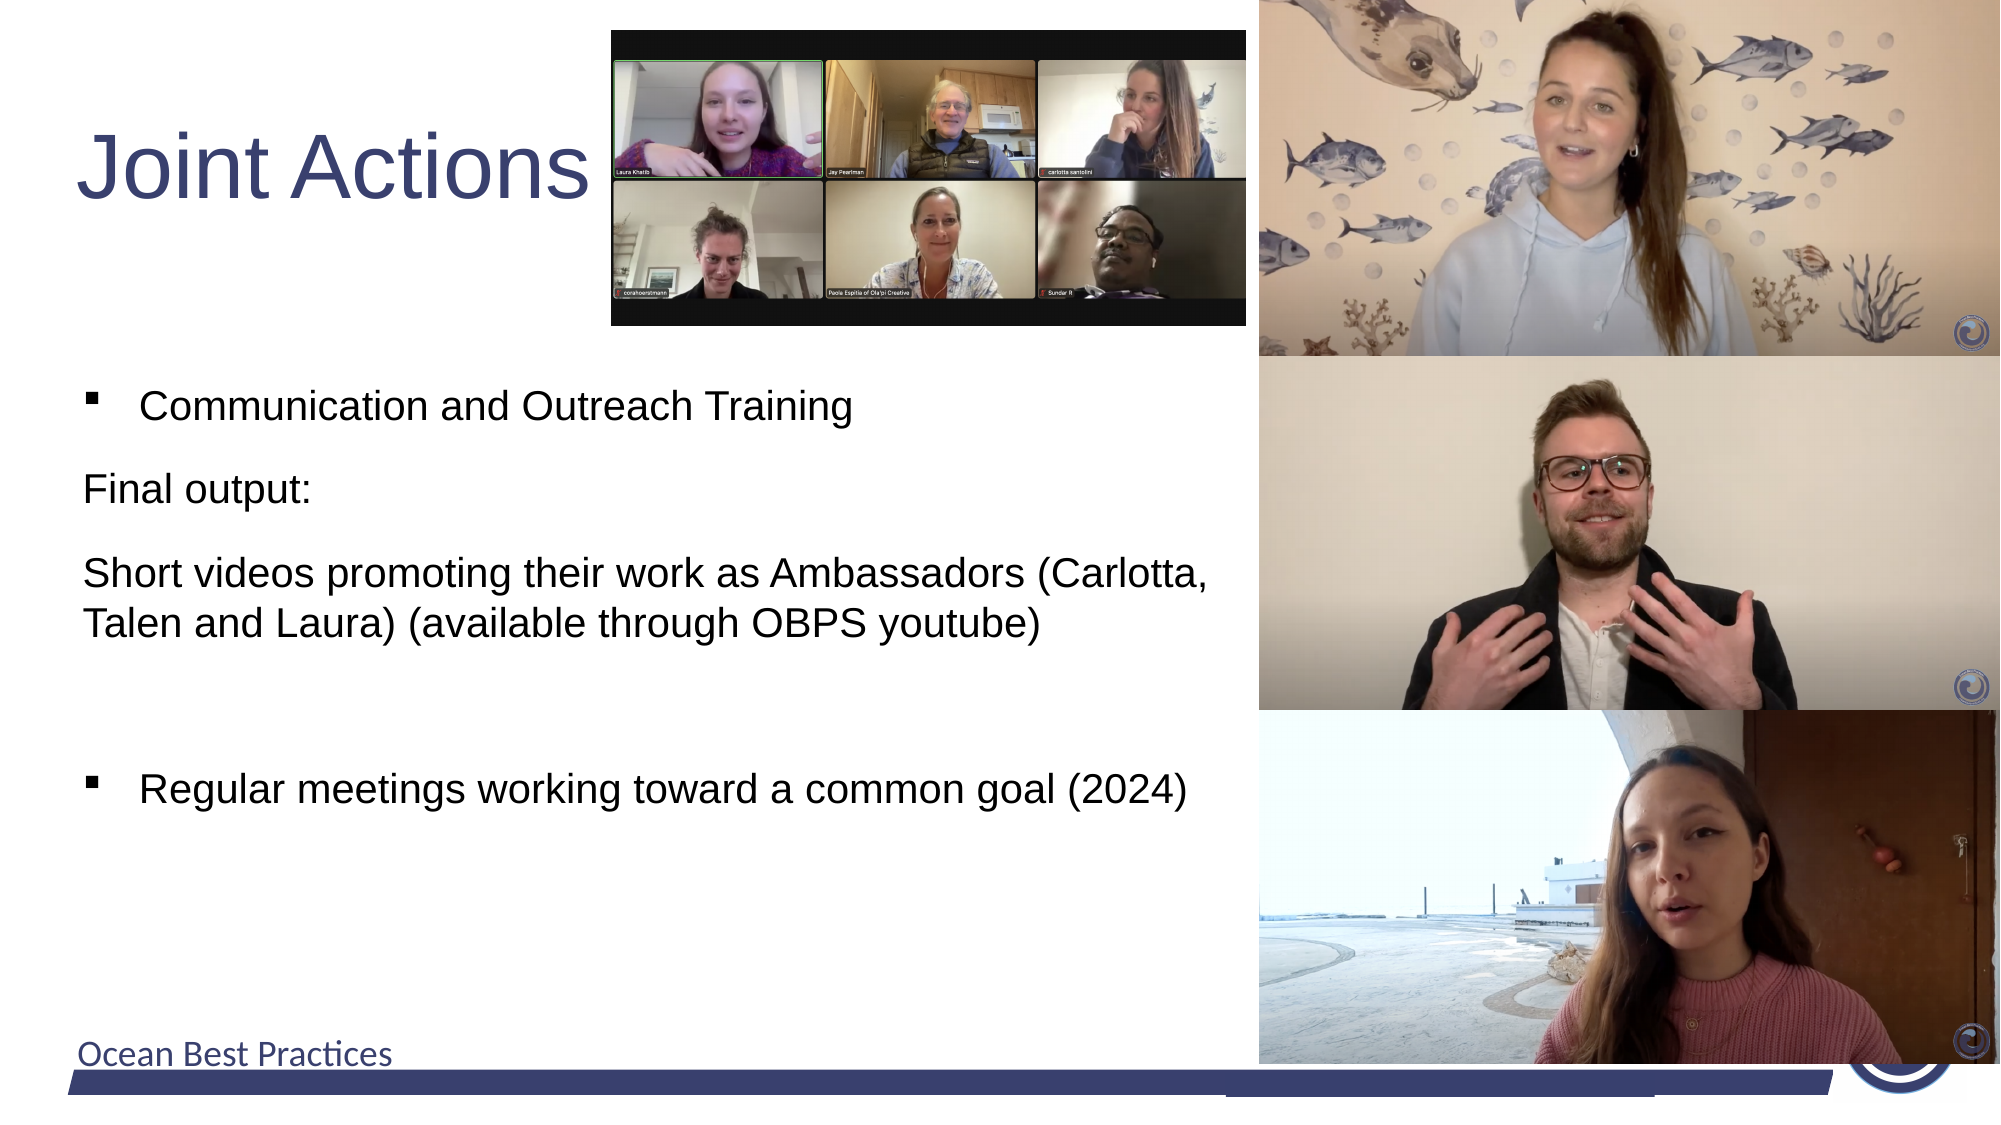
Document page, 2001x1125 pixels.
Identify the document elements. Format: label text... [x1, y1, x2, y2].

picture [611, 30, 1246, 326]
text_box Communication and Outreach Training Final output: Short videos promoting their work as Ambassadors (Carlotta, Talen and Laura) (available through OBPS youtube) Regular meetings working toward a common goal (2024) [67, 371, 1253, 682]
title Joint Actions [61, 59, 606, 278]
text_box [1224, 1071, 1657, 1099]
picture [1258, 0, 2000, 1103]
